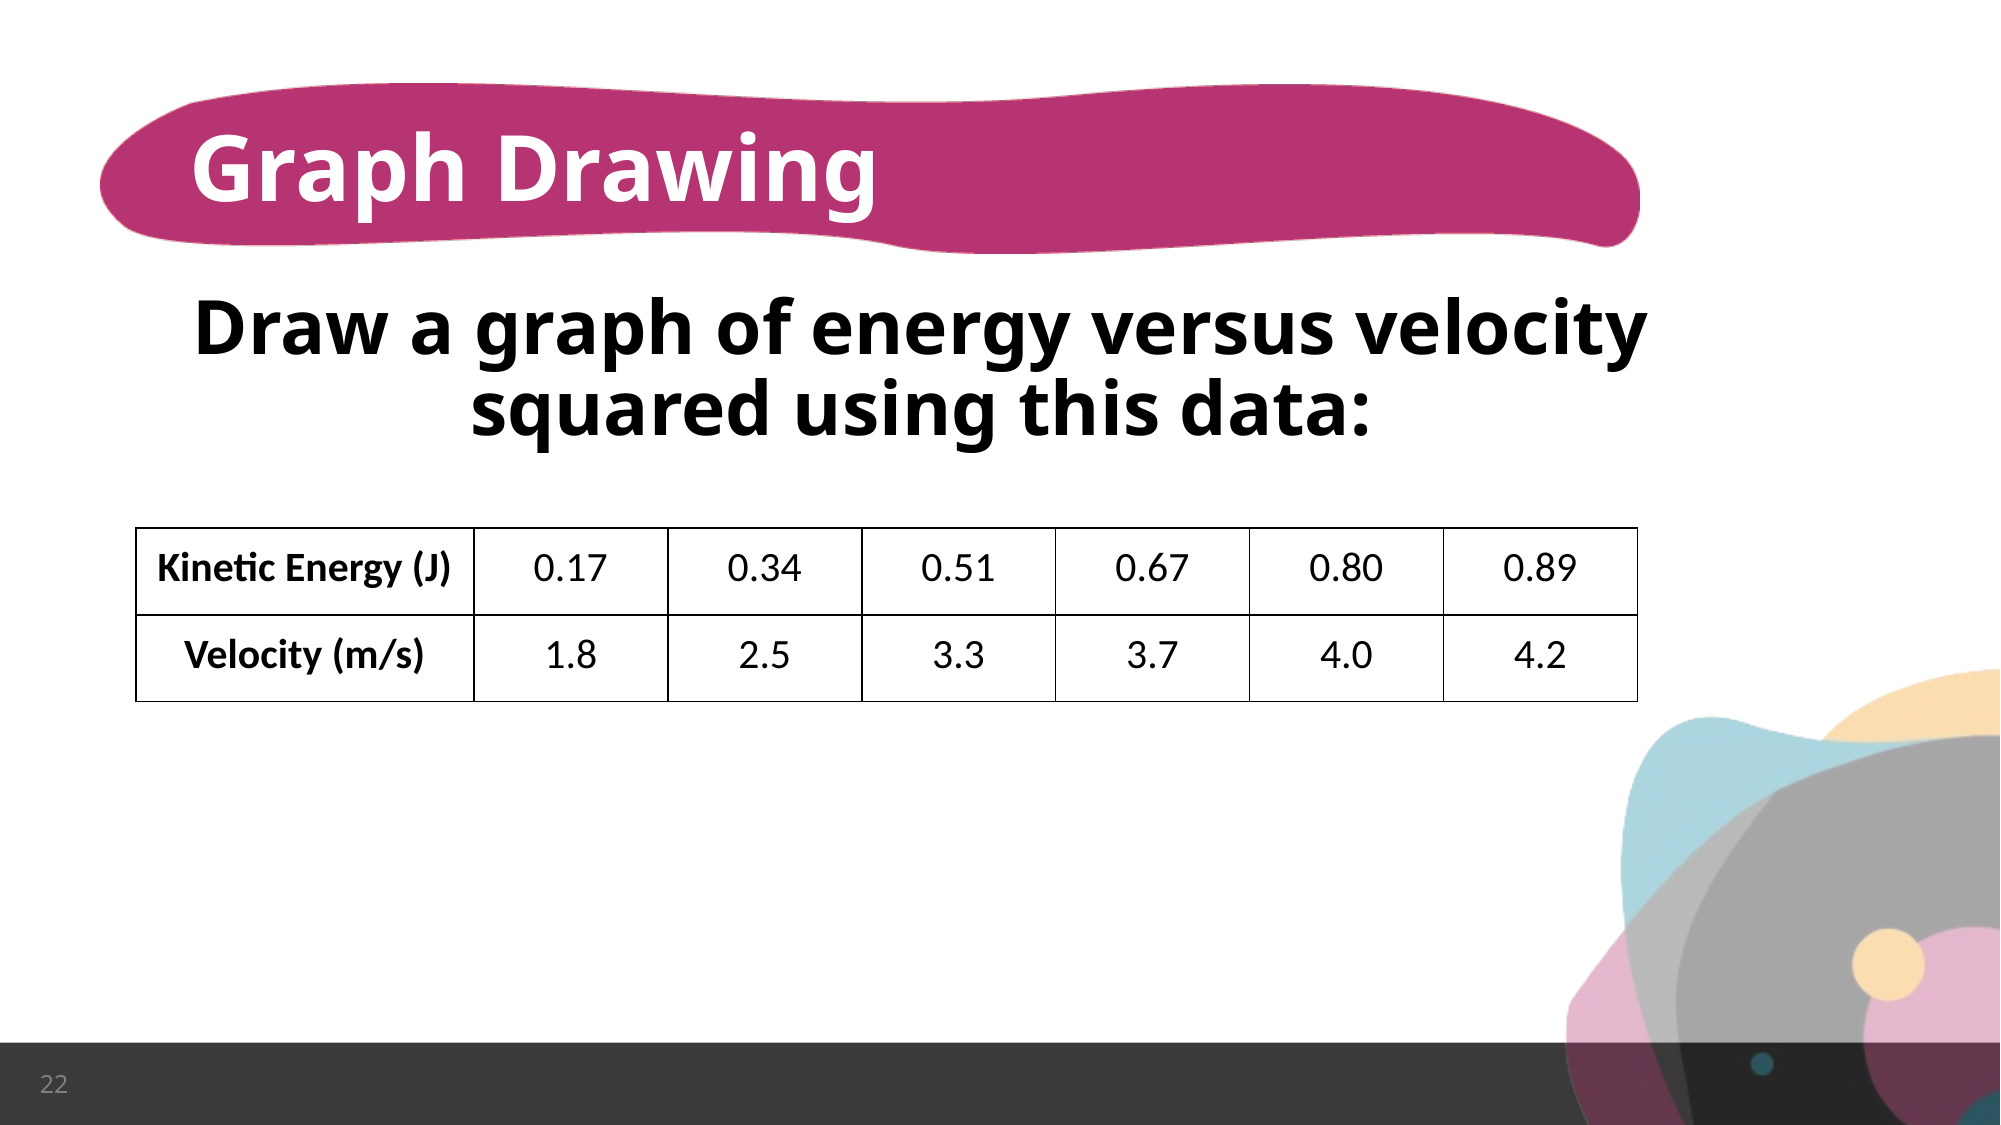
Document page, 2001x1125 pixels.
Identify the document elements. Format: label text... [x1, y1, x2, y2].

table_cell 3.7 [1056, 616, 1249, 701]
table_cell 4.0 [1250, 616, 1443, 701]
slide_number 22 [24, 1055, 475, 1116]
table_cell 3.3 [863, 616, 1055, 701]
table_cell 4.2 [1444, 616, 1637, 701]
title Graph Drawing [174, 100, 1603, 242]
table_header 0.67 [1056, 529, 1249, 614]
table_cell 2.5 [669, 616, 861, 701]
table_header 0.80 [1250, 529, 1443, 614]
text_box Draw a graph of energy versus velocity squared using this data: [92, 282, 1750, 400]
table_cell 1.8 [475, 616, 667, 701]
table_cell Velocity (m/s) [137, 616, 473, 701]
table_header 0.89 [1444, 529, 1637, 614]
picture [100, 83, 1640, 254]
table_header 0.34 [669, 529, 861, 614]
table_header Kinetic Energy (J) [137, 529, 473, 614]
table_header 0.17 [475, 529, 667, 614]
table_header 0.51 [863, 529, 1055, 614]
